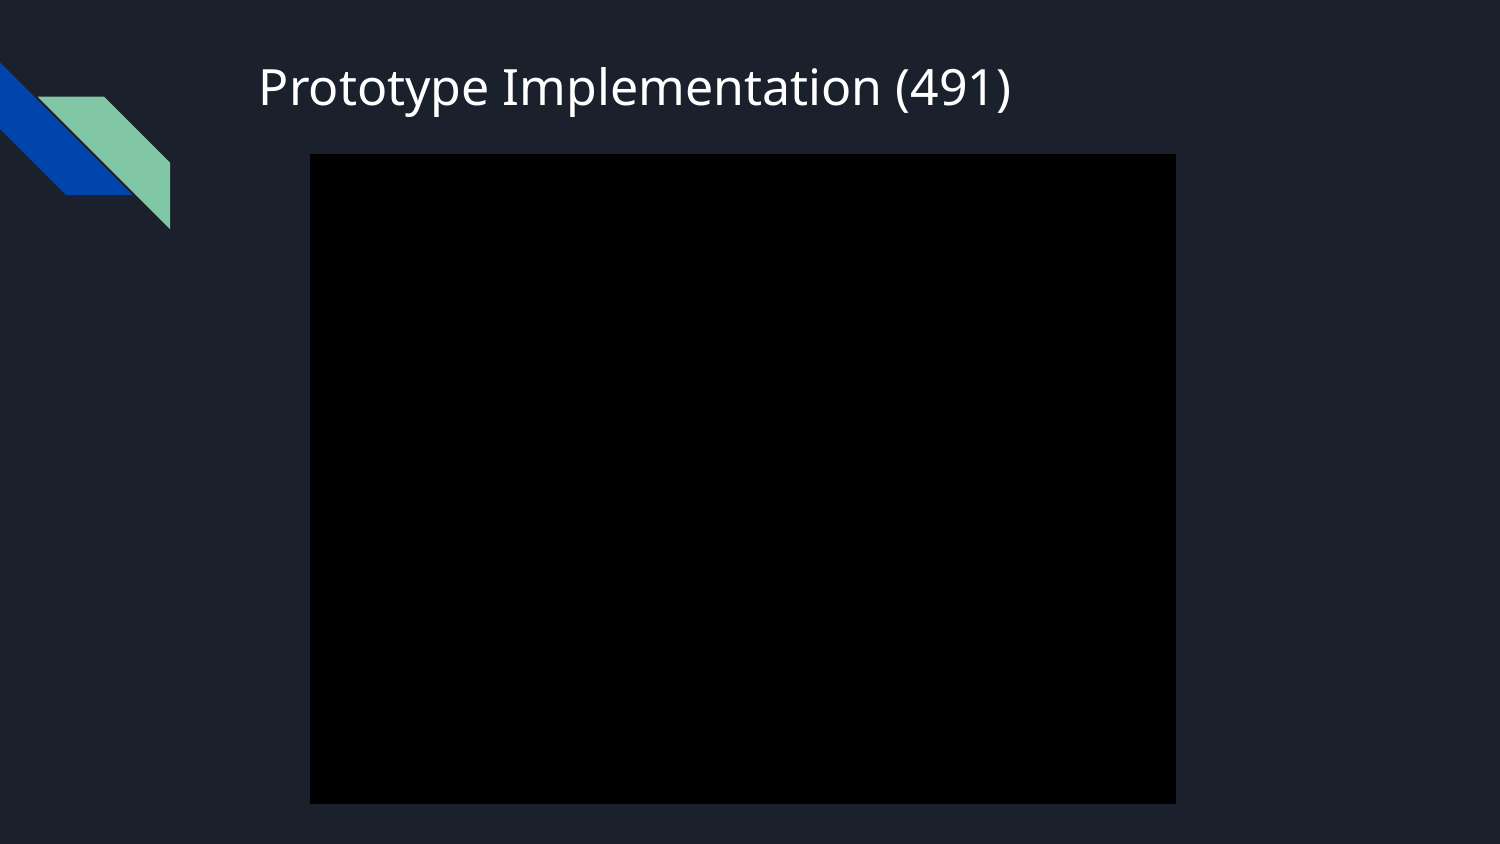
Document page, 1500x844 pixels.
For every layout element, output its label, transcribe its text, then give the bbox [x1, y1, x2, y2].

picture [309, 154, 1177, 805]
title Prototype Implementation (491) [244, 40, 1399, 191]
